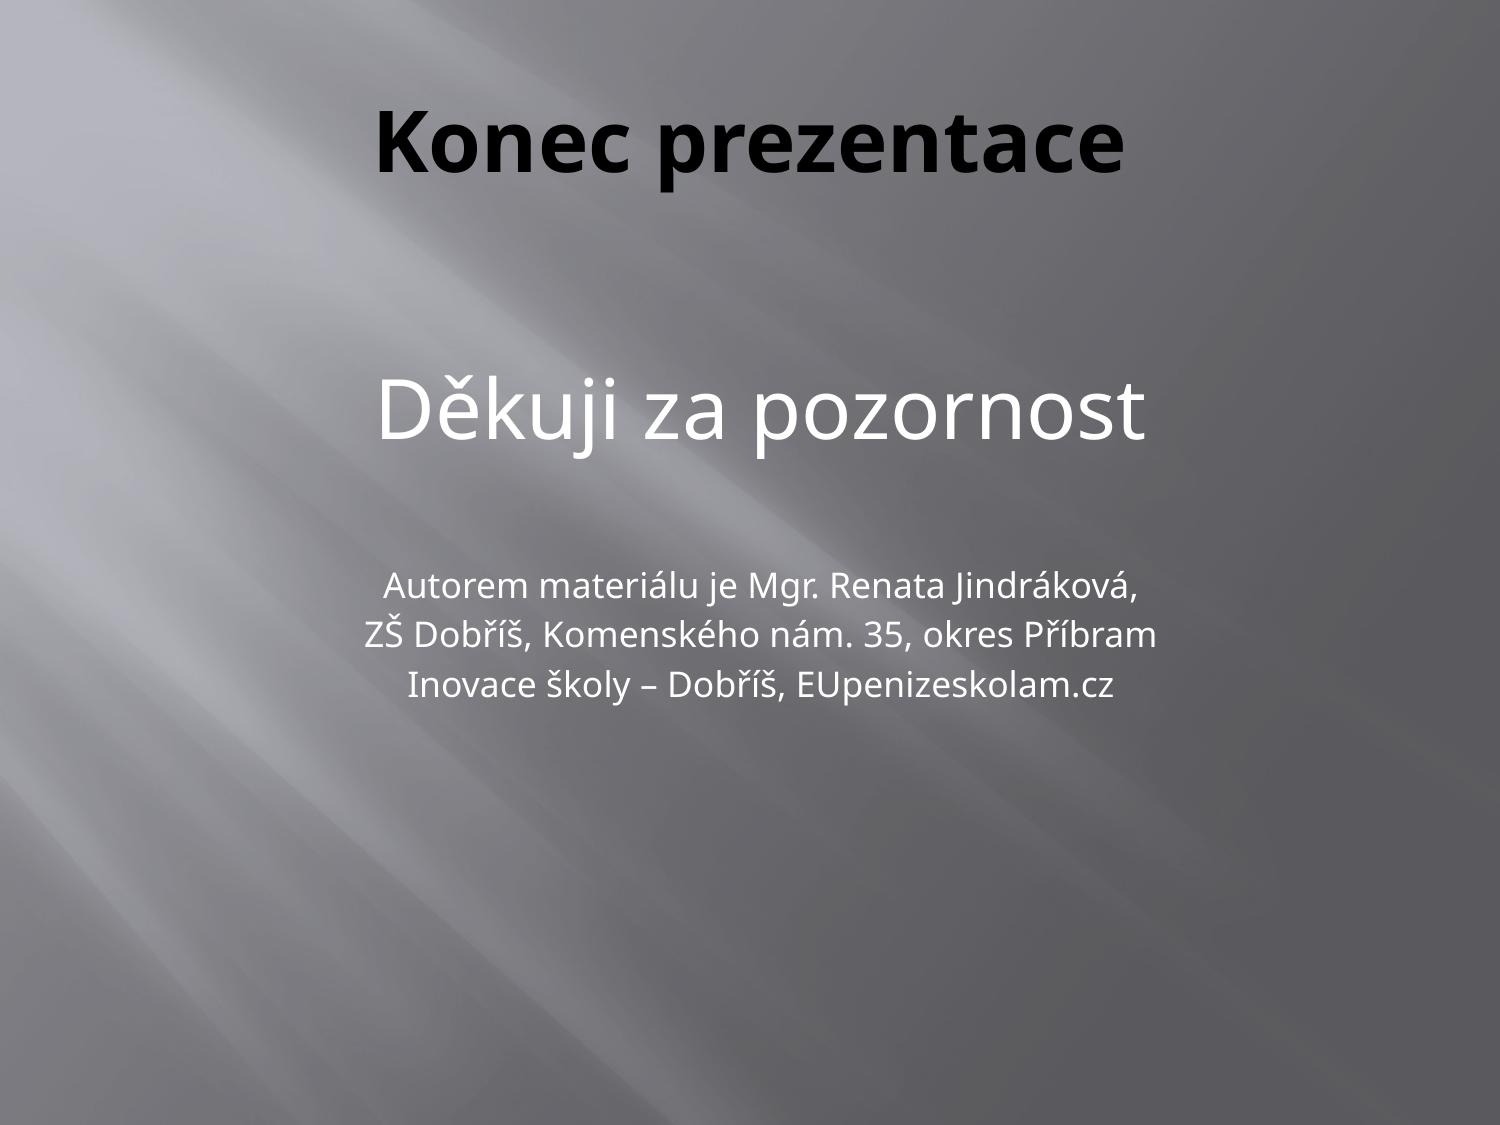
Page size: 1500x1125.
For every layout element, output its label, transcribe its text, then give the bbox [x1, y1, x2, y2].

title Konec prezentace [75, 45, 1425, 233]
list Děkuji za pozornost Autorem materiálu je Mgr. Renata Jindráková, ZŠ Dobříš, Komenského nám. 35, okres Příbram Inovace školy – Dobříš, EUpenizeskolam.cz [75, 262, 1425, 1035]
